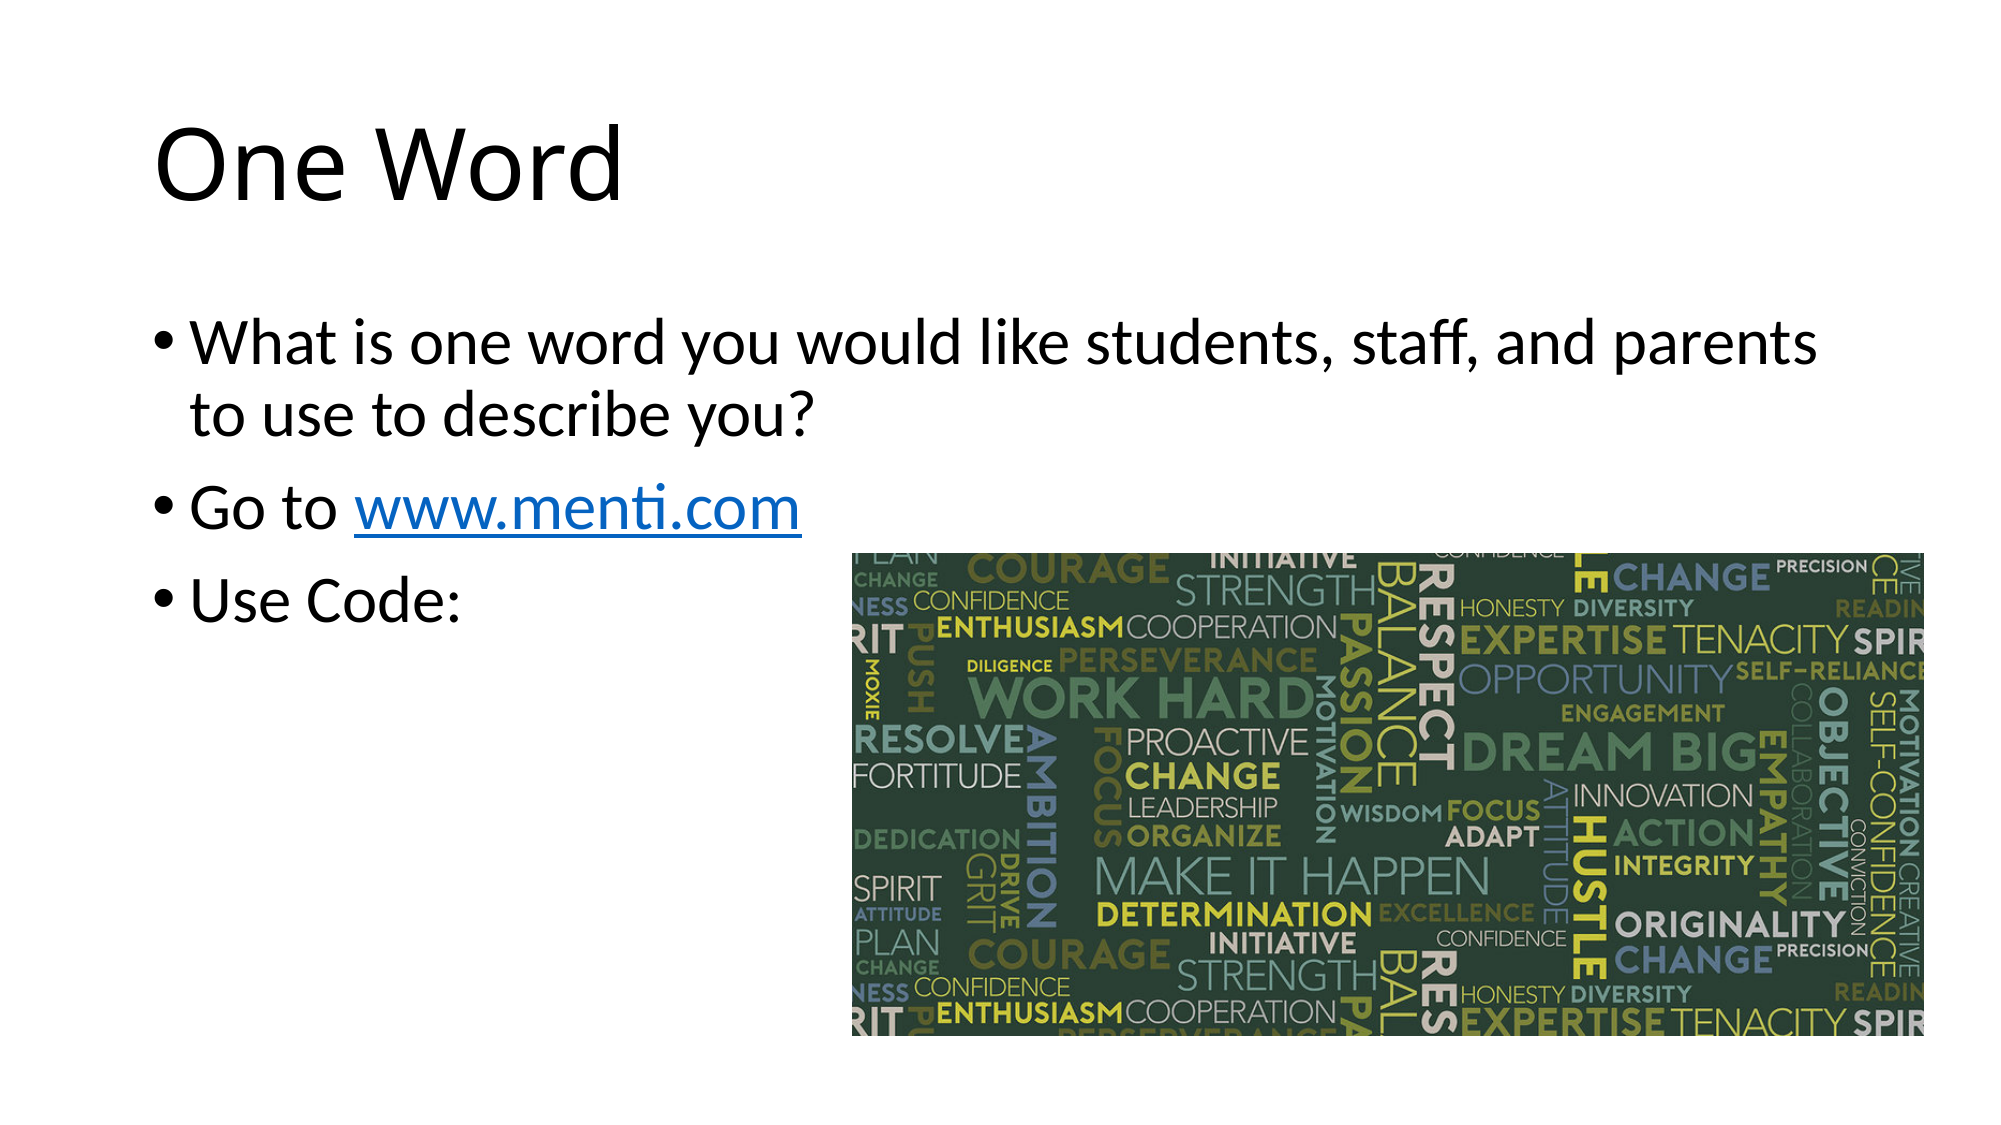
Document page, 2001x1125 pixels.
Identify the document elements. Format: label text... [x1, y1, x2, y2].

list What is one word you would like students, staff, and parents to use to describe you? Go to www.menti.com Use Code: [137, 299, 1863, 1014]
picture [852, 553, 1924, 1036]
title One Word [137, 59, 1863, 278]
